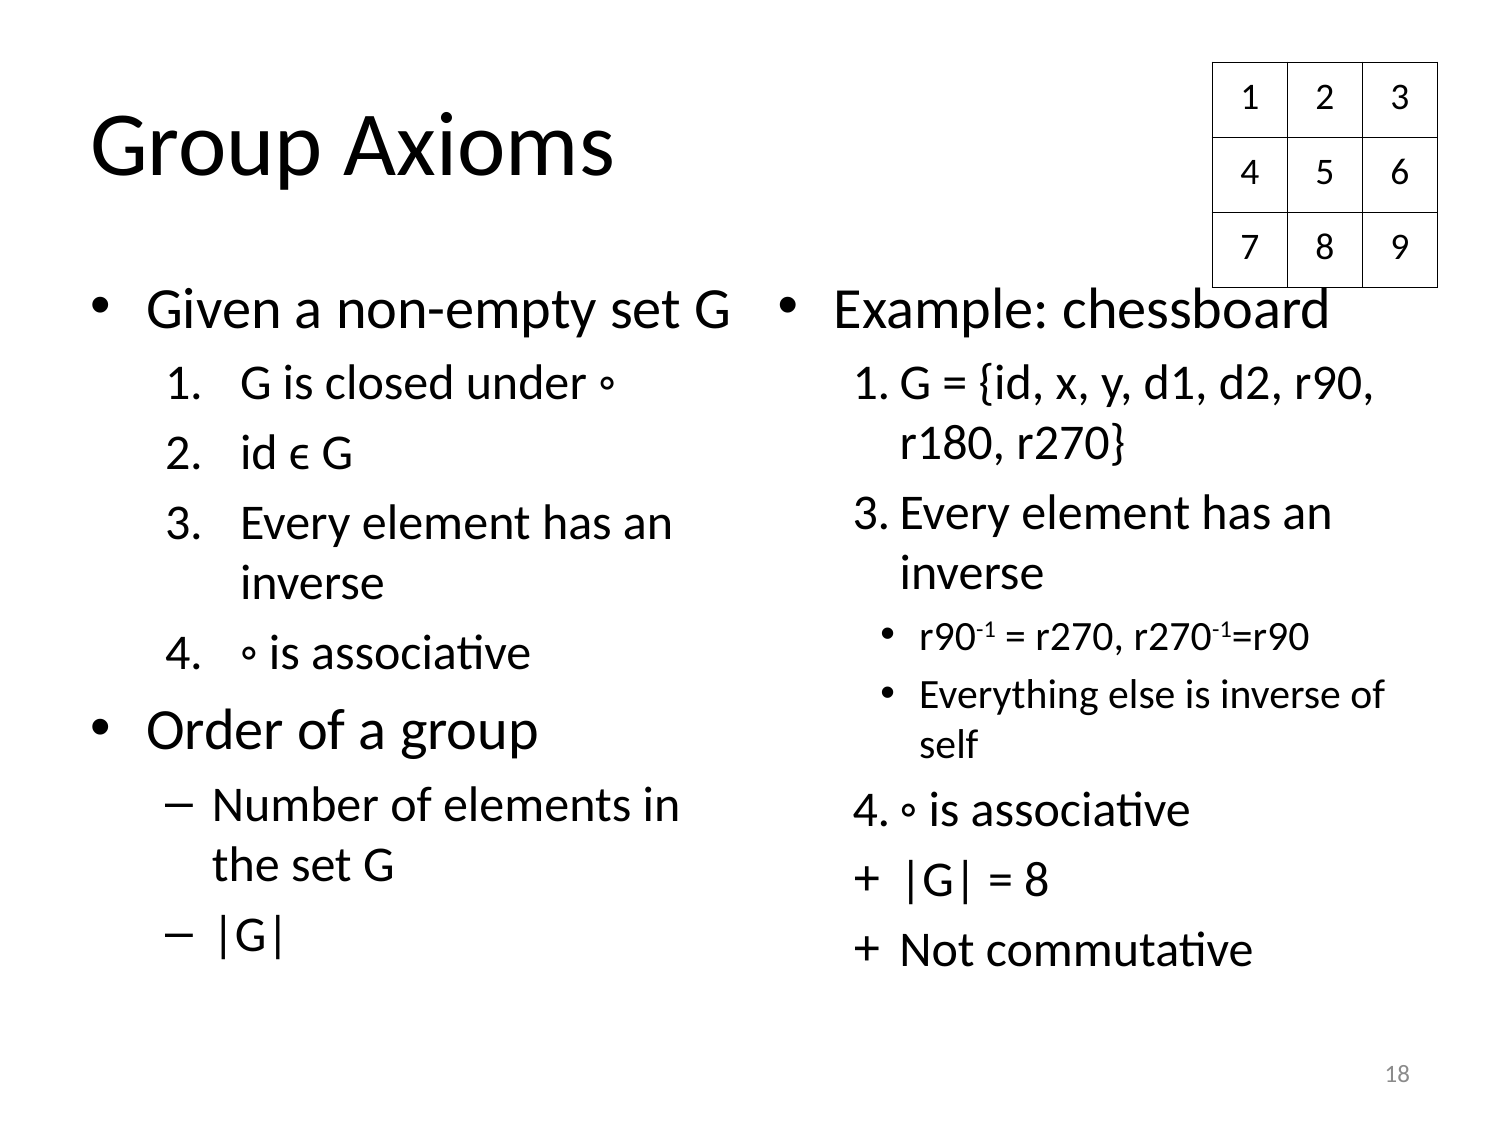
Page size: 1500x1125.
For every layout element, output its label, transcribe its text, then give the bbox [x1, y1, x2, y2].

table_cell 7 [1213, 213, 1287, 287]
table_header 3 [1363, 63, 1437, 137]
table_header 1 [1213, 63, 1287, 137]
table_cell 9 [1363, 213, 1437, 287]
list Example: chessboard G = {id, x, y, d1, d2, r90, r180, r270} Every element has an inverse r90-1 = r270, r270-1=r90 Everything else is inverse of self ◦ is associative |G| = 8 Not commutative [762, 262, 1425, 1005]
title Group Axioms [75, 45, 1425, 233]
slide_number 18 [1074, 1042, 1425, 1103]
table_cell 6 [1363, 138, 1437, 212]
table_cell 4 [1213, 138, 1287, 212]
list Given a non-empty set G G is closed under ◦ id ϵ G Every element has an inverse ◦ is associative Order of a group Number of elements in the set G |G| [75, 262, 762, 1005]
table_cell 8 [1288, 213, 1362, 287]
table_header 2 [1288, 63, 1362, 137]
table_cell 5 [1288, 138, 1362, 212]
